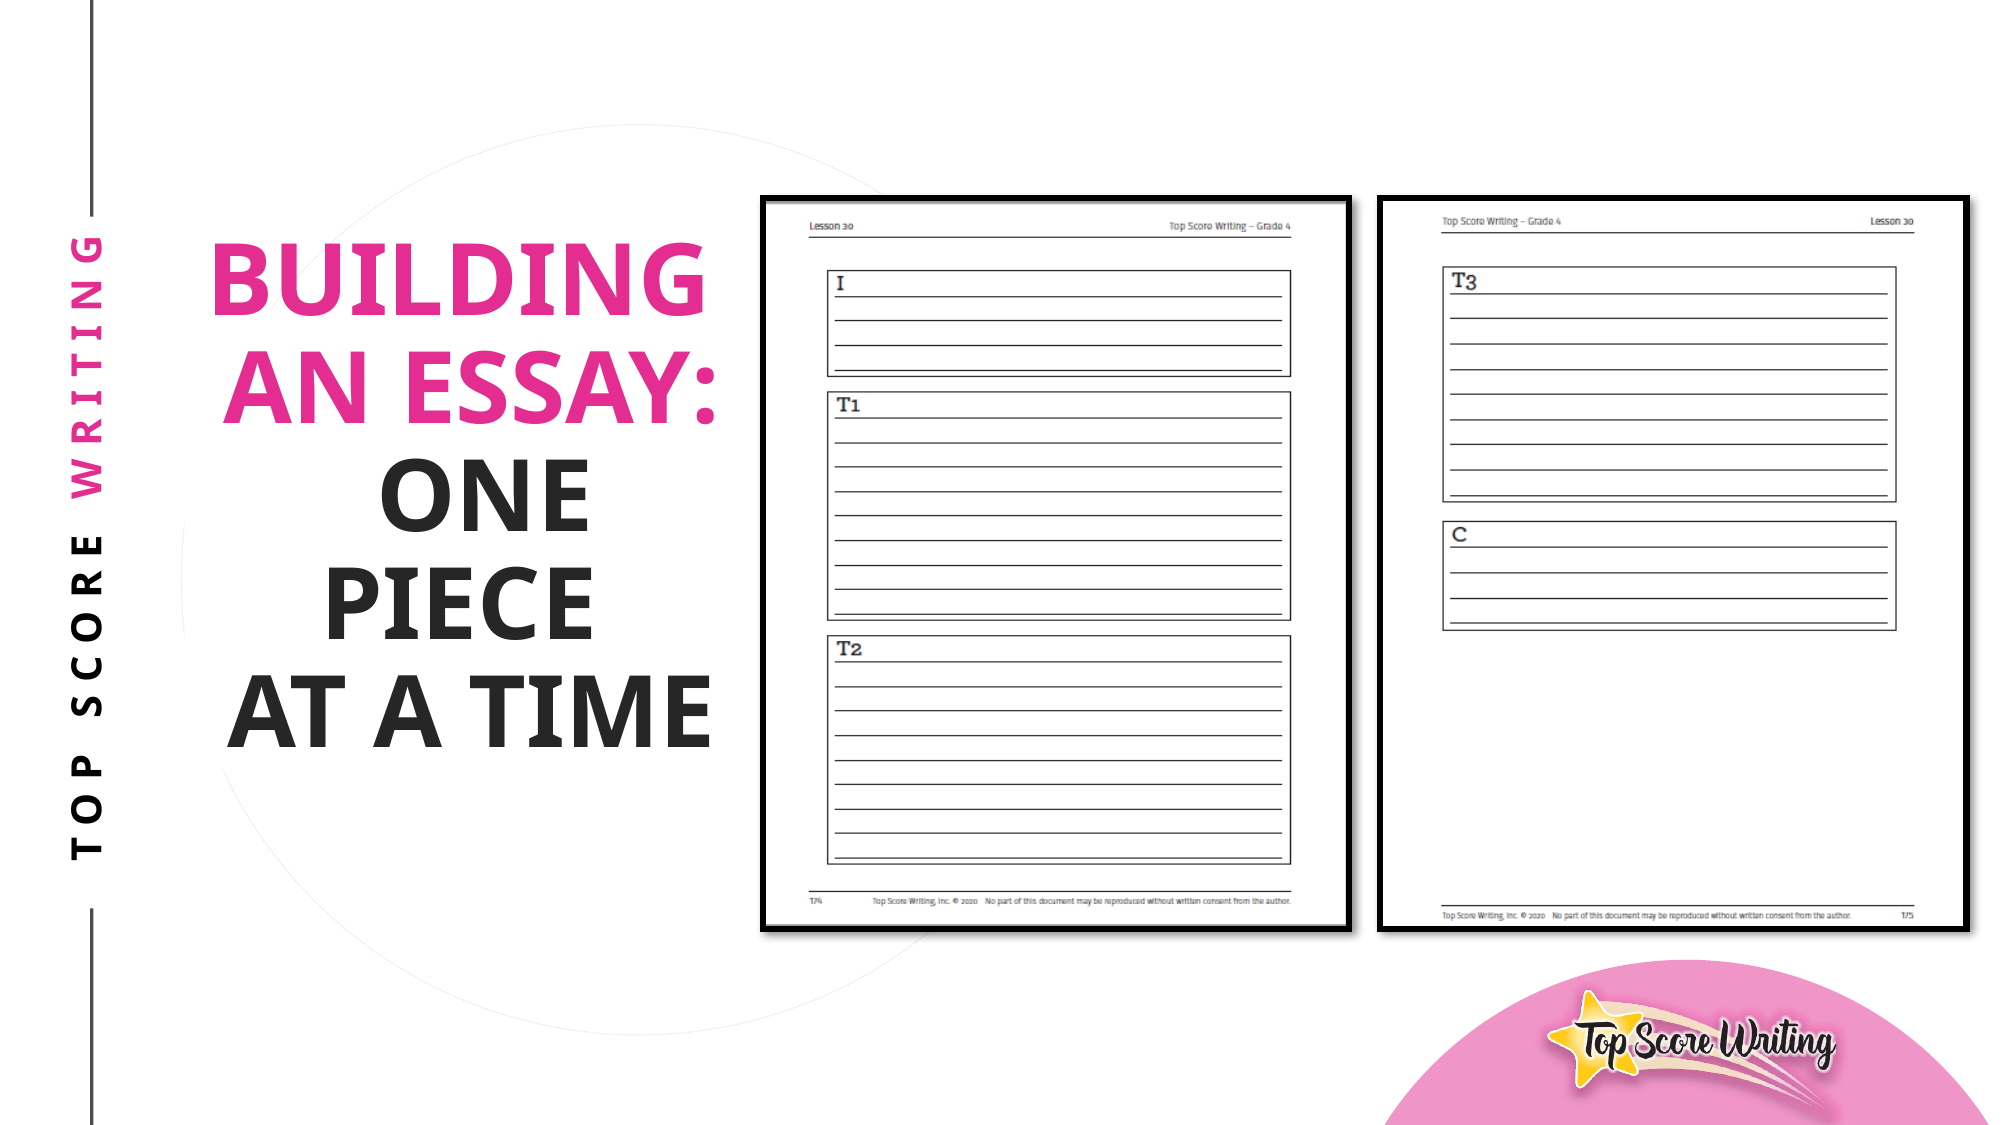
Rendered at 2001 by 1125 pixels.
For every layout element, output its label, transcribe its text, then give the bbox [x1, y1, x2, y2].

picture [1542, 985, 1845, 1125]
title BUILDING AN ESSAY: ONE PIECE AT A TIME [184, 307, 758, 769]
picture [1382, 201, 1964, 926]
picture [765, 201, 1346, 927]
